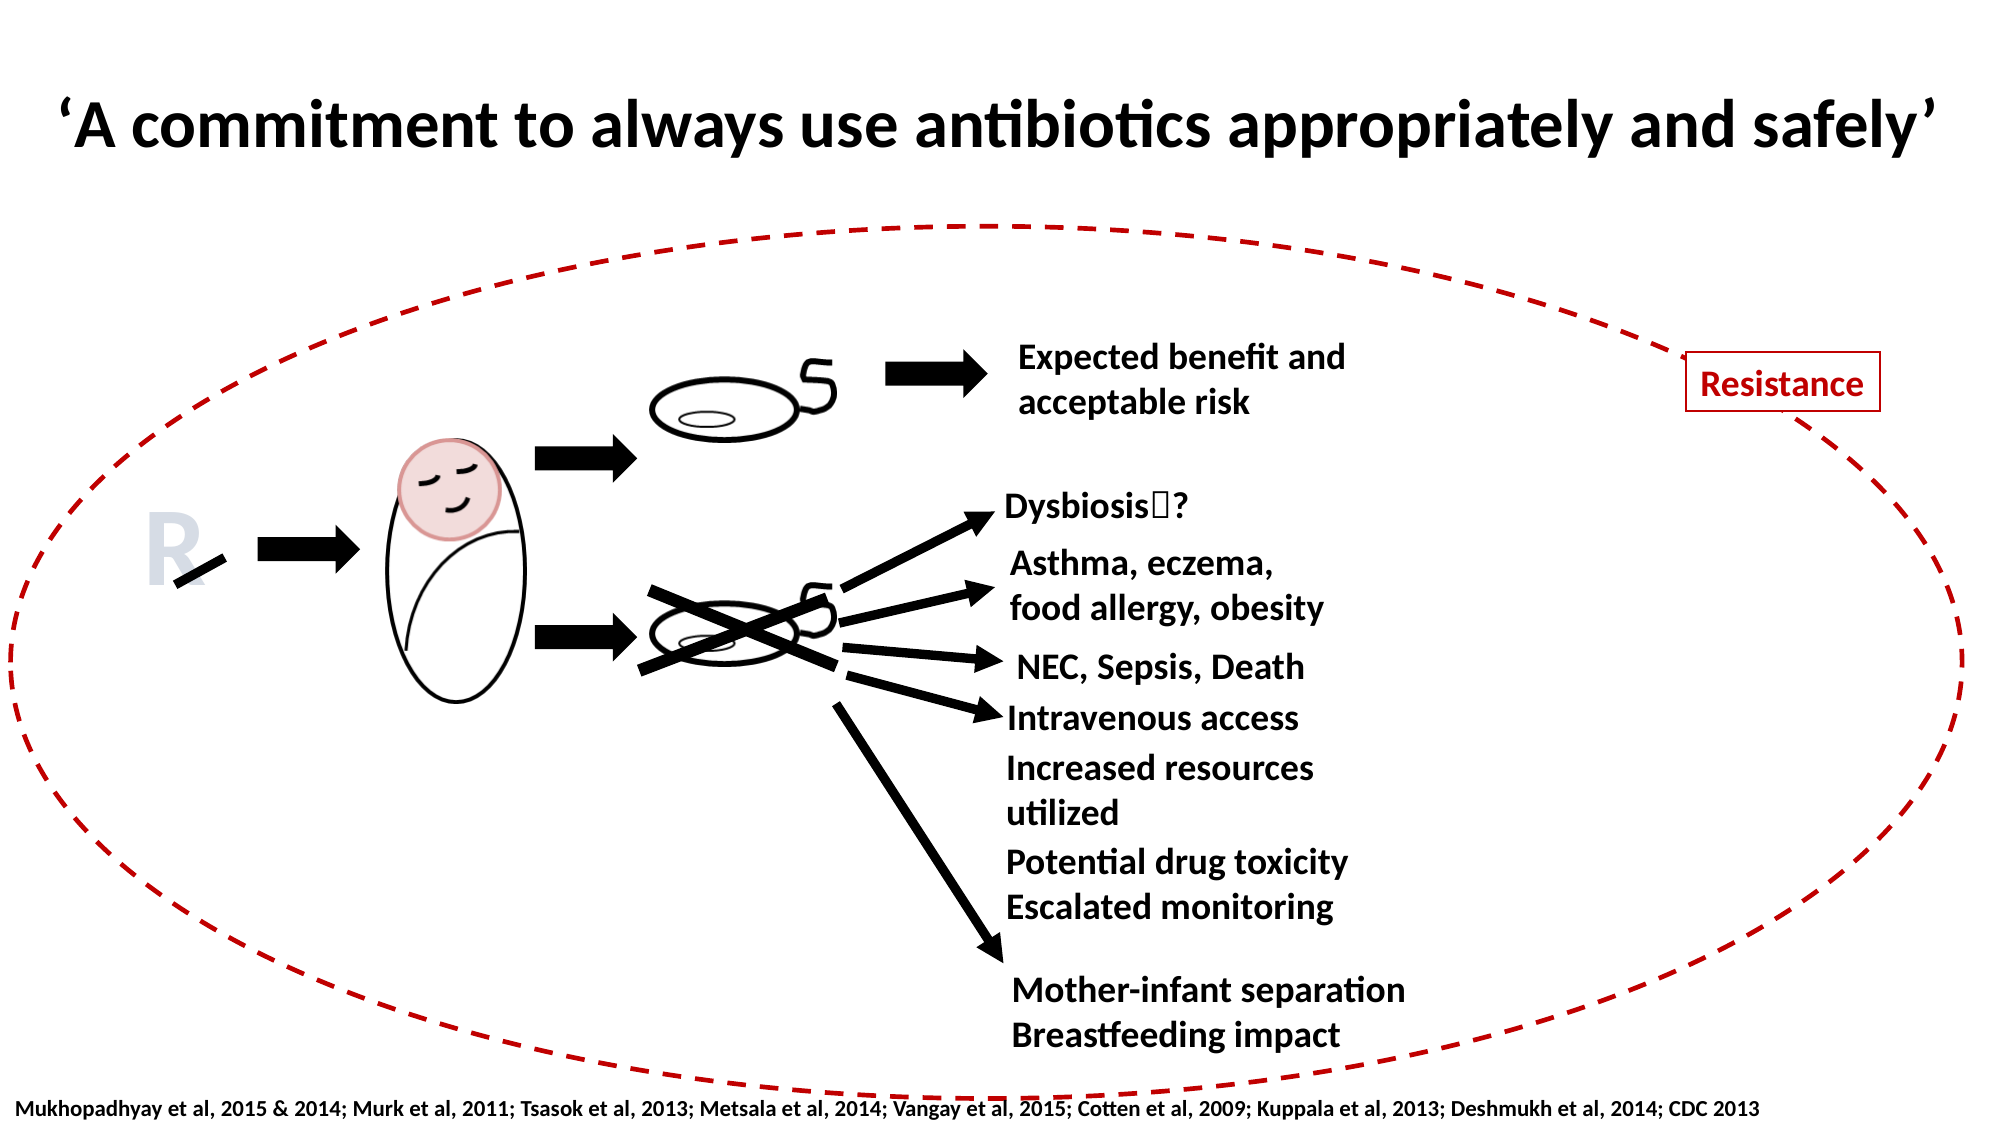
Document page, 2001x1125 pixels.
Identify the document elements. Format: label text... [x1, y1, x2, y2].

text_box Mukhopadhyay et al, 2015 & 2014; Murk et al, 2011; Tsasok et al, 2013; Metsala et al, 2014; Vangay et al, 2015; Cotten et al, 2009; Kuppala et al, 2013; Deshmukh et al, 2014; CDC 2013 [0, 1086, 2000, 1125]
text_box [838, 587, 995, 624]
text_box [649, 590, 837, 667]
text_box Asthma, eczema, food allergy, obesity [995, 530, 1352, 636]
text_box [846, 675, 1004, 718]
text_box Resistance [1685, 351, 1881, 412]
picture [649, 358, 837, 443]
picture [385, 438, 527, 704]
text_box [175, 557, 225, 585]
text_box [842, 647, 1004, 662]
text_box Mother-infant separation Breastfeeding impact [1381, 1042, 1472, 1063]
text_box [639, 598, 828, 671]
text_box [841, 511, 995, 590]
text_box [9, 225, 1964, 1086]
picture [649, 582, 837, 590]
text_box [835, 703, 1004, 964]
title ‘A commitment to always use antibiotics appropriately and safely’ [34, 45, 1963, 205]
